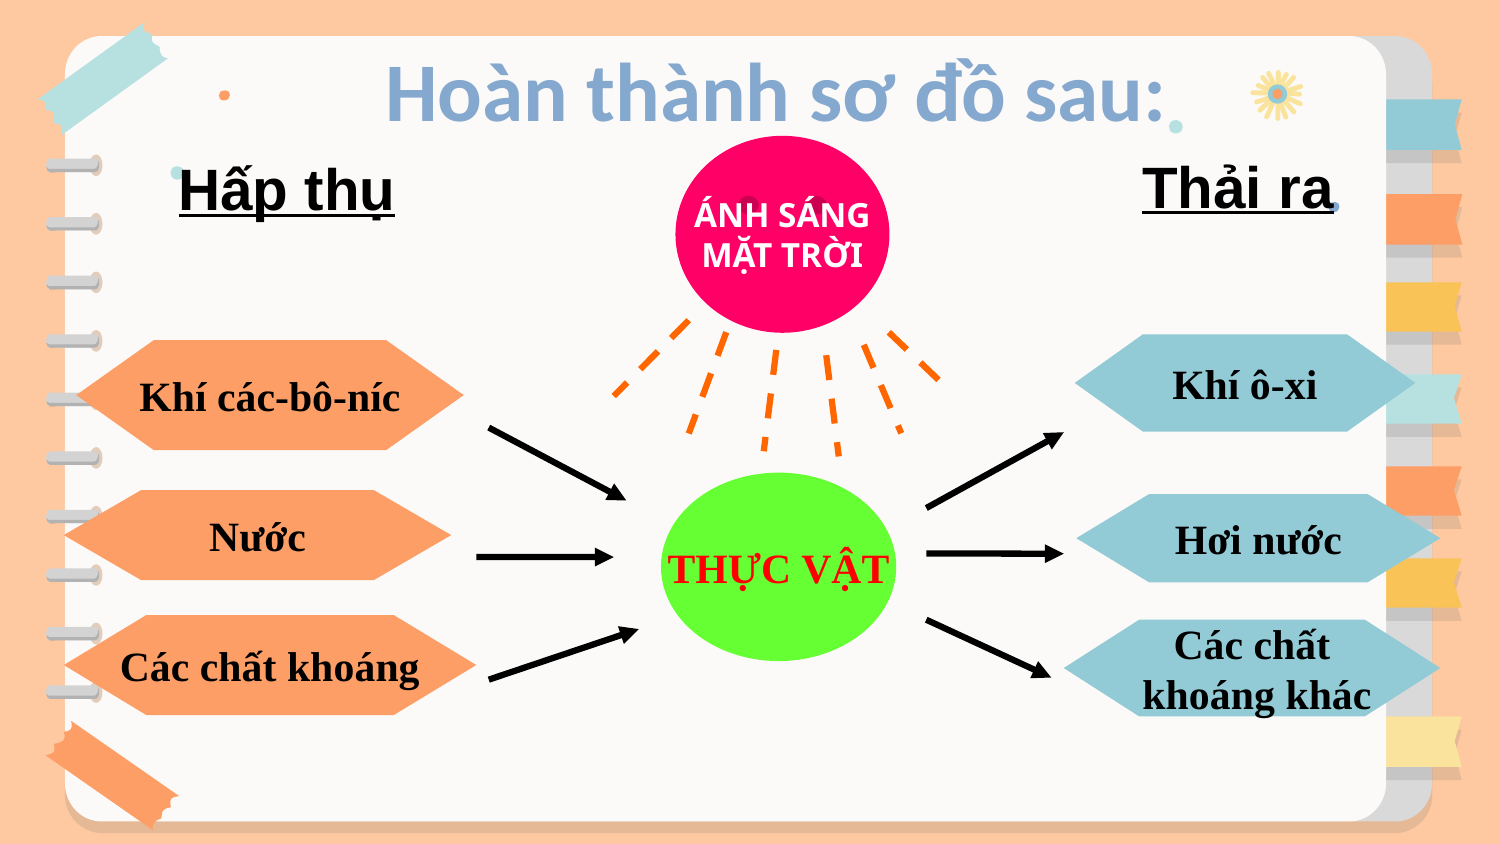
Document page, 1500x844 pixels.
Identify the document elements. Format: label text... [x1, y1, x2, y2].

text_box [926, 432, 1064, 509]
text_box ÁNH SÁNG MẶT TRỜI [676, 137, 889, 333]
title Hoàn thành sơ đồ sau: [145, 42, 1408, 137]
text_box [926, 619, 1052, 678]
text_box [488, 427, 627, 501]
text_box Khí ô-xi [1074, 334, 1416, 432]
text_box Khí các-bô-níc [76, 340, 464, 451]
text_box Thải ra [1127, 142, 1441, 228]
text_box Hấp thụ [163, 144, 477, 230]
text_box Nước [63, 490, 452, 581]
text_box Các chất khoáng [63, 615, 477, 716]
text_box Các chất khoáng khác [1063, 619, 1441, 717]
text_box THỰC VẬT [661, 472, 897, 662]
text_box [476, 550, 614, 564]
text_box [926, 547, 1064, 560]
text_box [488, 627, 639, 680]
text_box Hơi nước [1076, 494, 1441, 583]
